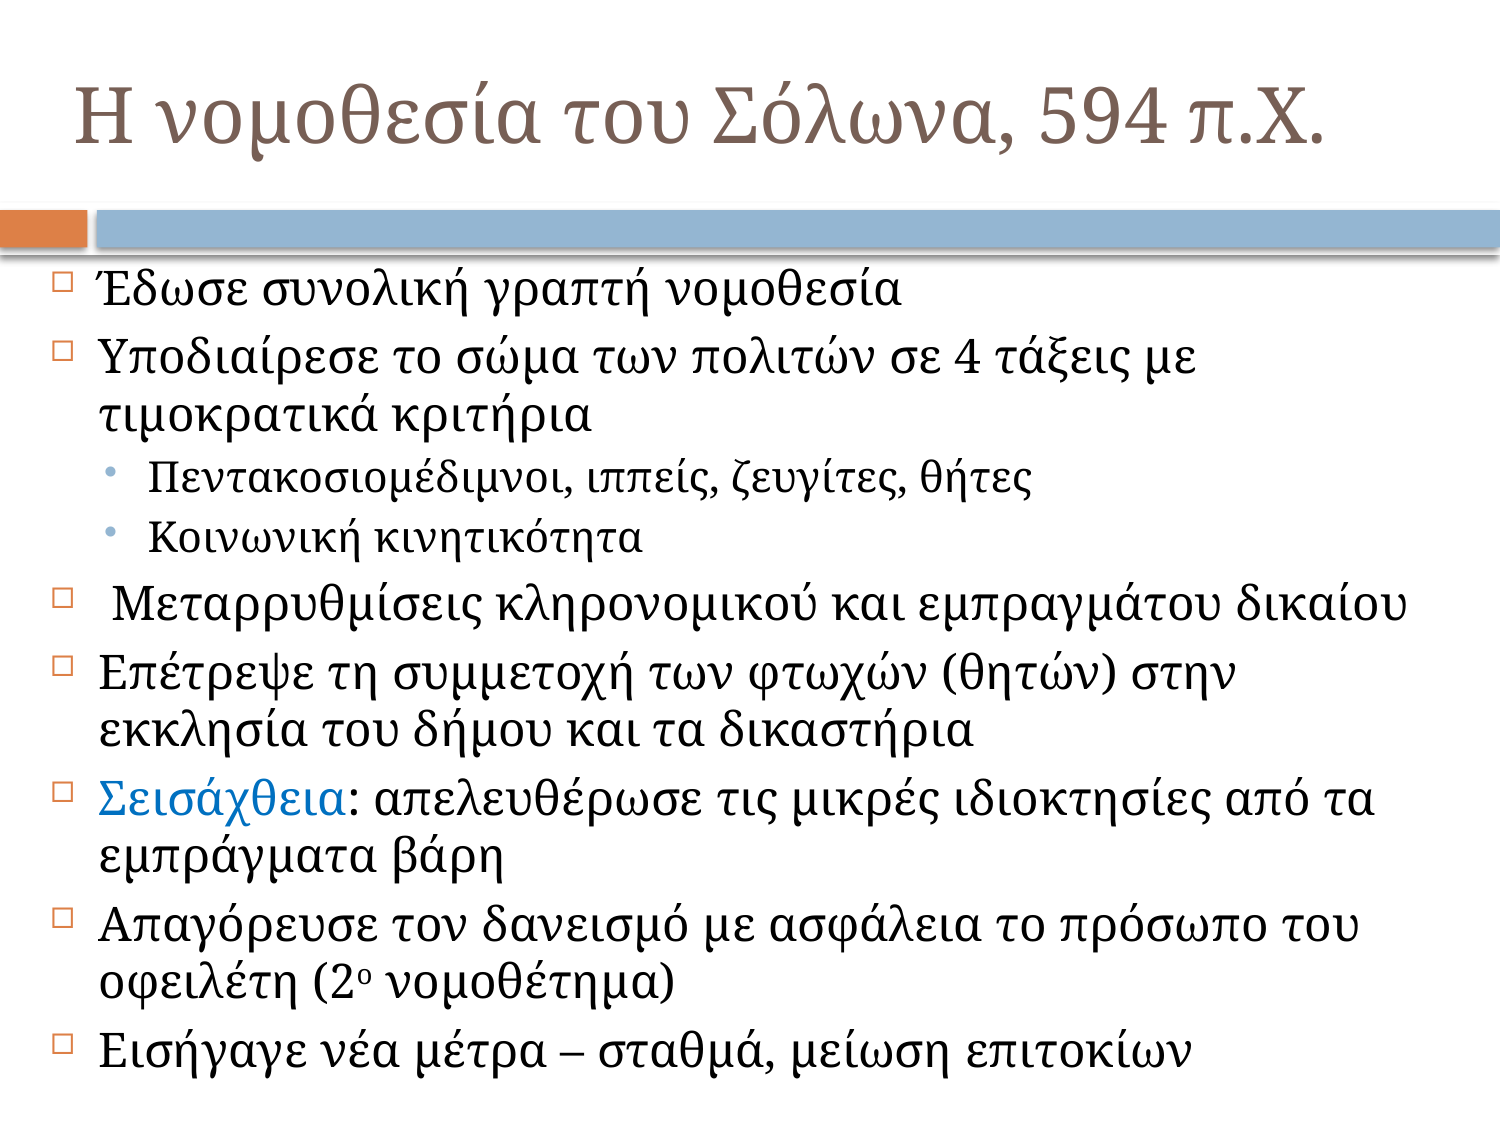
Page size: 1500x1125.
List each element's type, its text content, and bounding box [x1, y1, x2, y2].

title Η νομοθεσία του Σόλωνα, 594 π.Χ. [58, 24, 1465, 200]
list Έδωσε συνολική γραπτή νομοθεσία Υποδιαίρεσε το σώμα των πολιτών σε 4 τάξεις με τιμοκρατικά κριτήρια Πεντακοσιομέδιμνοι, ιππείς, ζευγίτες, θήτες Κοινωνική κινητικότητα Μεταρρυθμίσεις κληρονομικού και εμπραγμάτου δικαίου Επέτρεψε τη συμμετοχή των φτωχών (θητών) στην εκκλησία του δήμου και τα δικαστήρια Σεισάχθεια: απελευθέρωσε τις μικρές ιδιοκτησίες από τα εμπράγματα βάρη Απαγόρευσε τον δανεισμό με ασφάλεια το πρόσωπο του οφειλέτη (2ο νομοθέτημα) Εισήγαγε νέα μέτρα – σταθμά, μείωση επιτοκίων [35, 249, 1477, 1102]
